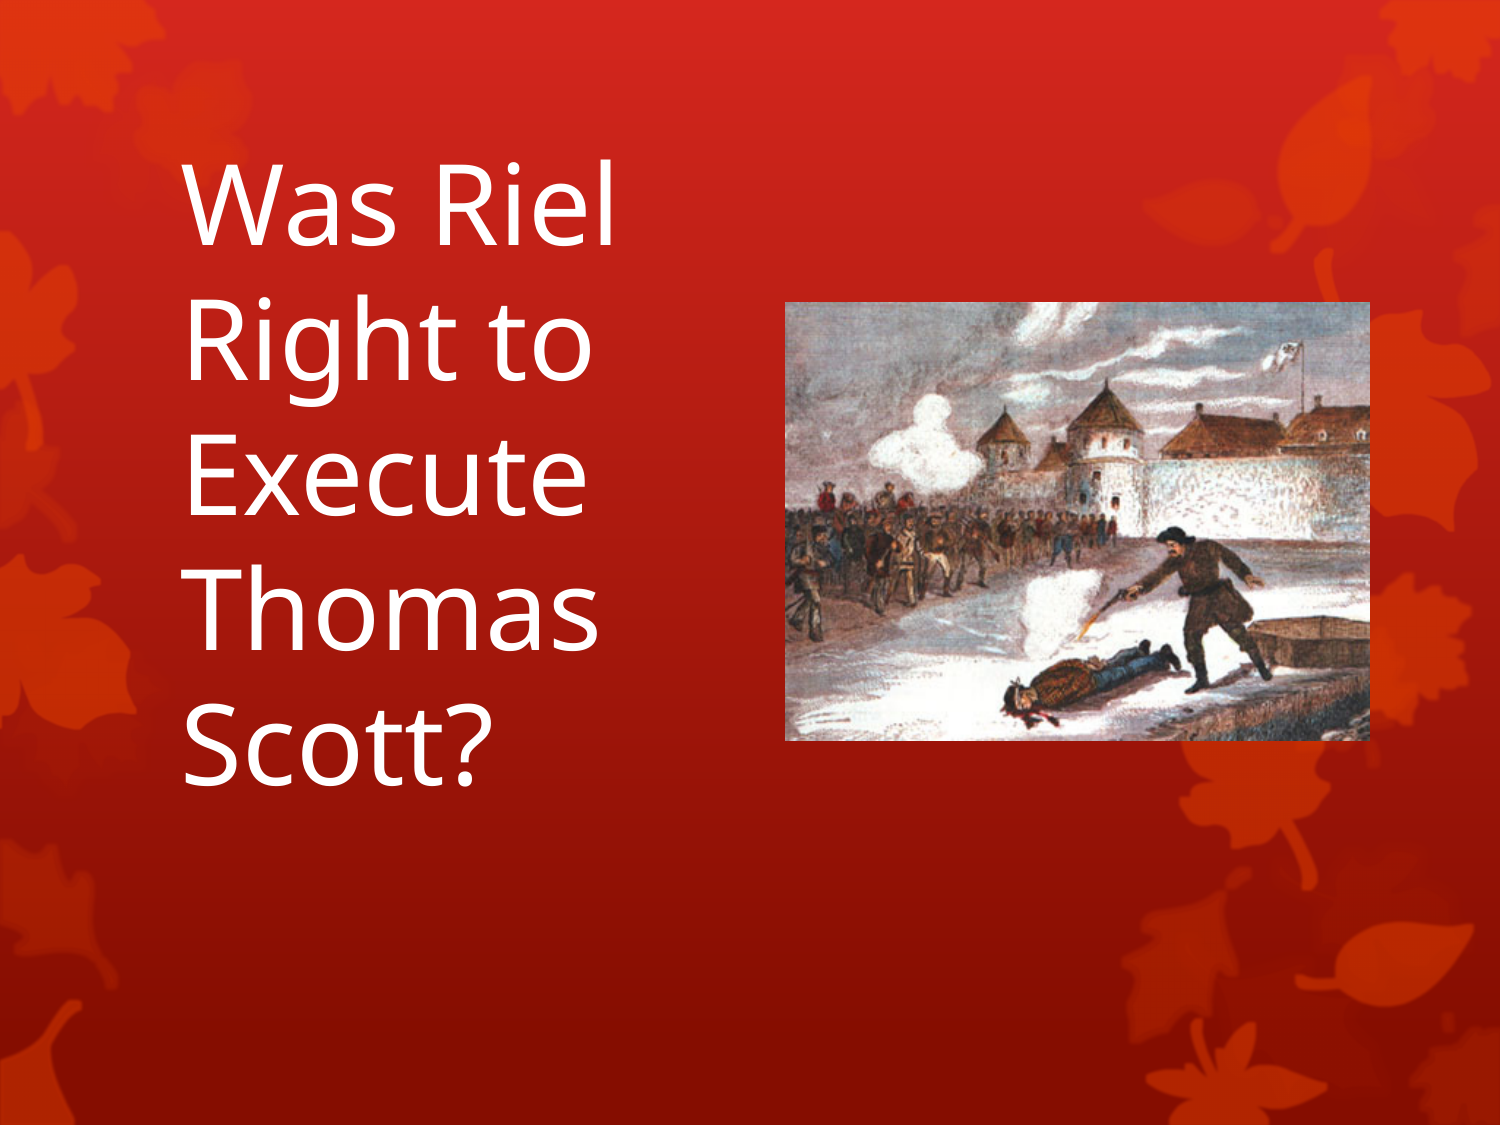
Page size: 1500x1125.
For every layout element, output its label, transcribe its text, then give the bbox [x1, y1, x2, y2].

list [784, 302, 1371, 742]
list Was Riel Right to Execute Thomas Scott? [165, 125, 857, 962]
